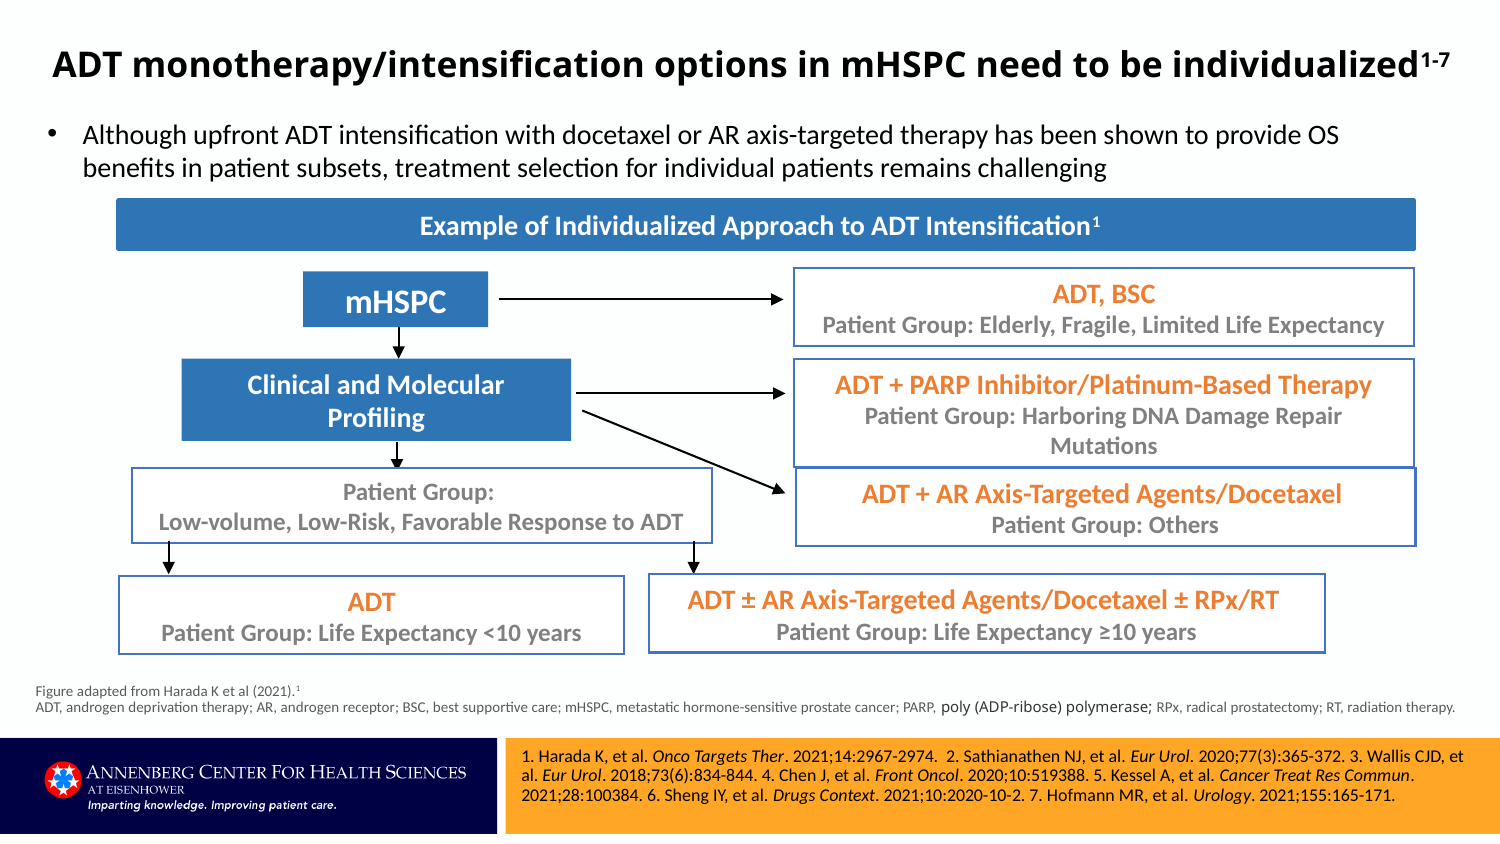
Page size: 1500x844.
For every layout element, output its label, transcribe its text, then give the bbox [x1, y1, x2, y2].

text_box Example of Individualized Approach to ADT Intensification1 [118, 200, 1414, 249]
picture [0, 0, 1500, 844]
list Figure adapted from Harada K et al (2021).1 ADT, androgen deprivation therapy; AR, androgen receptor; BSC, best supportive care; mHSPC, metastatic hormone-sensitive prostate cancer; PARP, poly (ADP-ribose) polymerase; RPx, radical prostatectomy; RT, radiation therapy. [20, 675, 1482, 738]
text_box Although upfront ADT intensification with docetaxel or AR axis-targeted therapy has been shown to provide OS benefits in patient subsets, treatment selection for individual patients remains challenging [32, 108, 1442, 191]
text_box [118, 267, 1416, 656]
title ADT monotherapy/intensification options in mHSPC need to be individualized1-7 [32, 21, 1470, 112]
list 1. Harada K, et al. Onco Targets Ther. 2021;14:2967-2974. 2. Sathianathen NJ, et al. Eur Urol. 2020;77(3):365-372. 3. Wallis CJD, et al. Eur Urol. 2018;73(6):834-844. 4. Chen J, et al. Front Oncol. 2020;10:519388. 5. Kessel A, et al. Cancer Treat Res Commun. 2021;28:100384. 6. Sheng IY, et al. Drugs Context. 2021;10:2020-10-2. 7. Hofmann MR, et al. Urology. 2021;155:165-171. [506, 739, 1500, 830]
